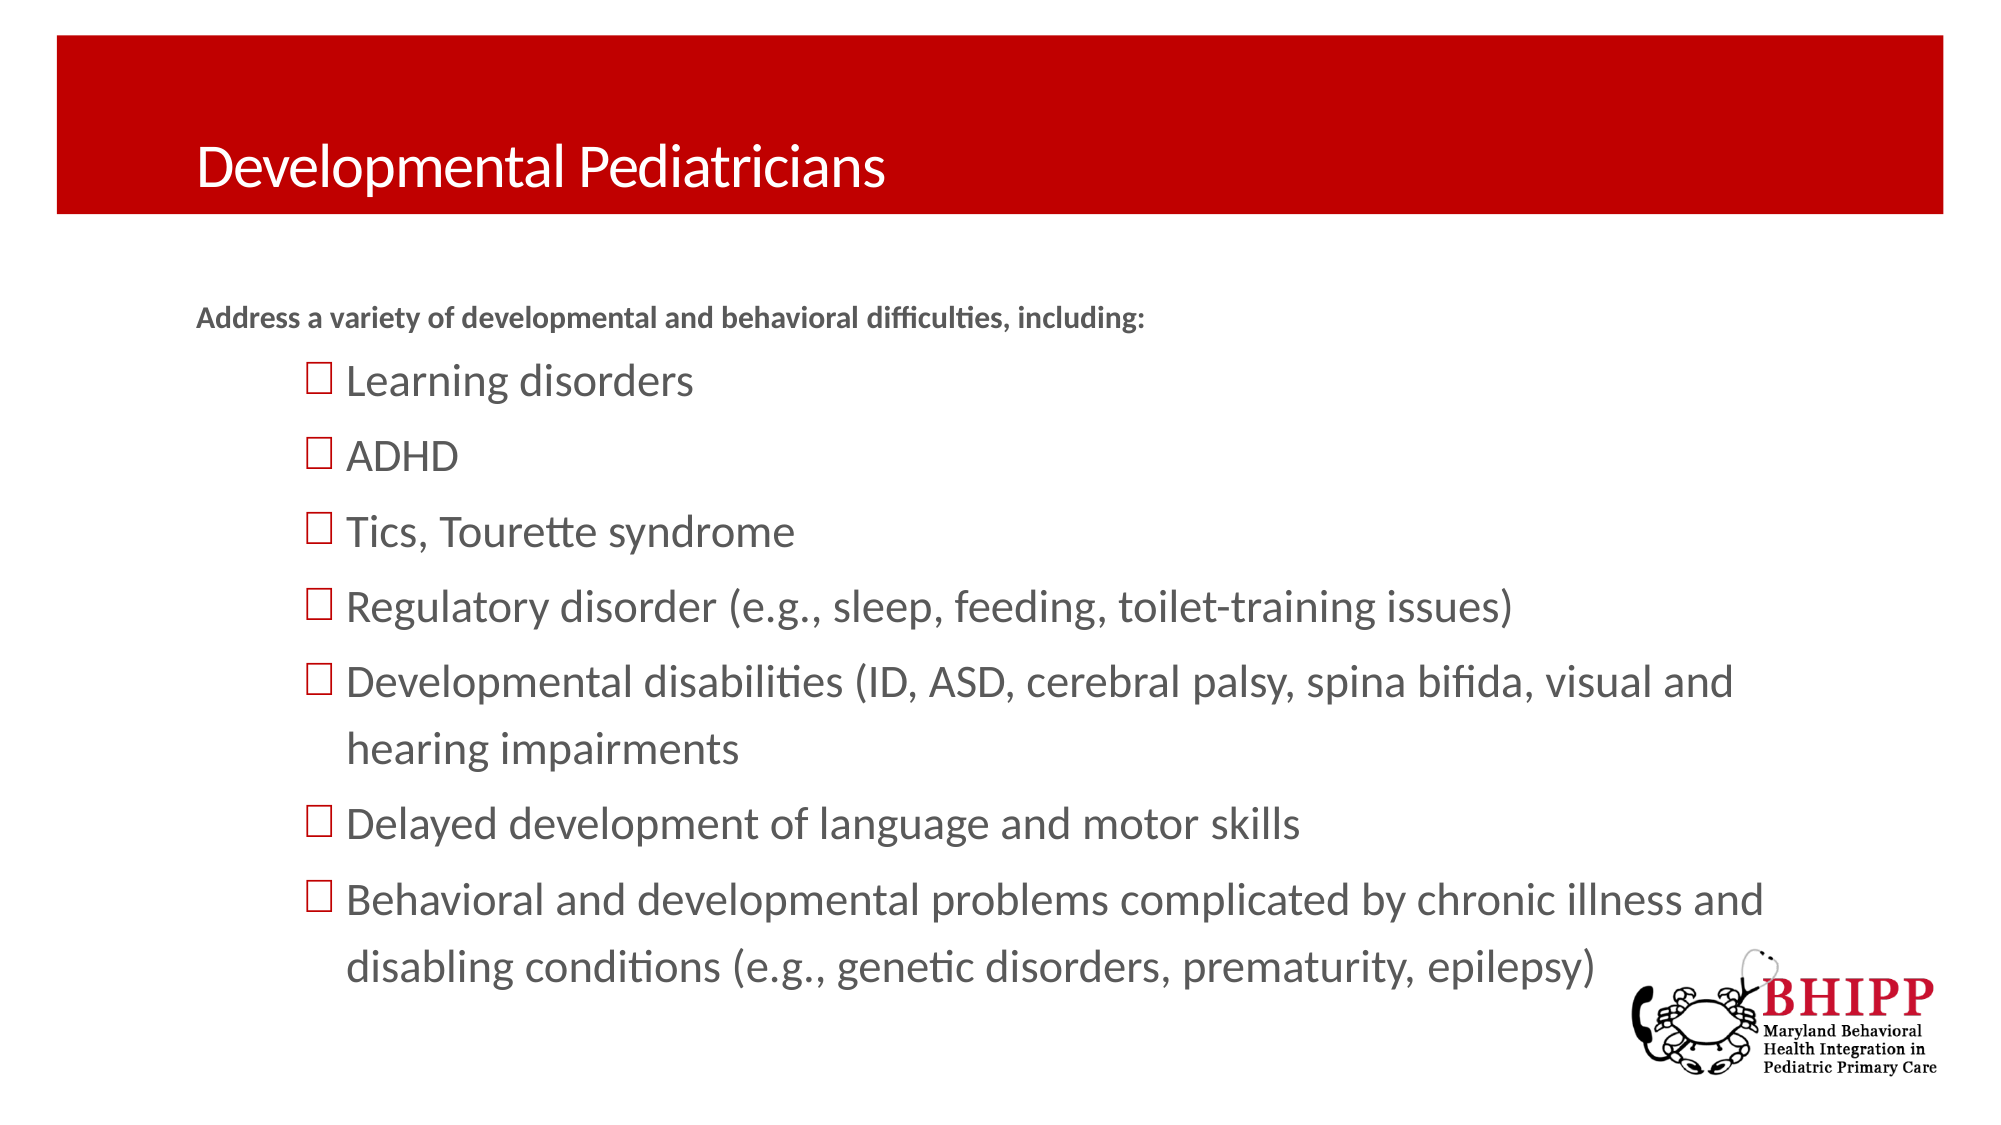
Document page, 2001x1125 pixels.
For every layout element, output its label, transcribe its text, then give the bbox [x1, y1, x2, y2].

picture [1602, 921, 1964, 1103]
list Address a variety of developmental and behavioral difficulties, including: Learning disorders ADHD Tics, Tourette syndrome Regulatory disorder (e.g., sleep, feeding, toilet-training issues) Developmental disabilities (ID, ASD, cerebral palsy, spina bifida, visual and hearing impairments Delayed development of language and motor skills Behavioral and developmental problems complicated by chronic illness and disabling conditions (e.g., genetic disorders, prematurity, epilepsy) [181, 281, 1810, 1004]
title Developmental Pediatricians [181, 52, 1649, 281]
